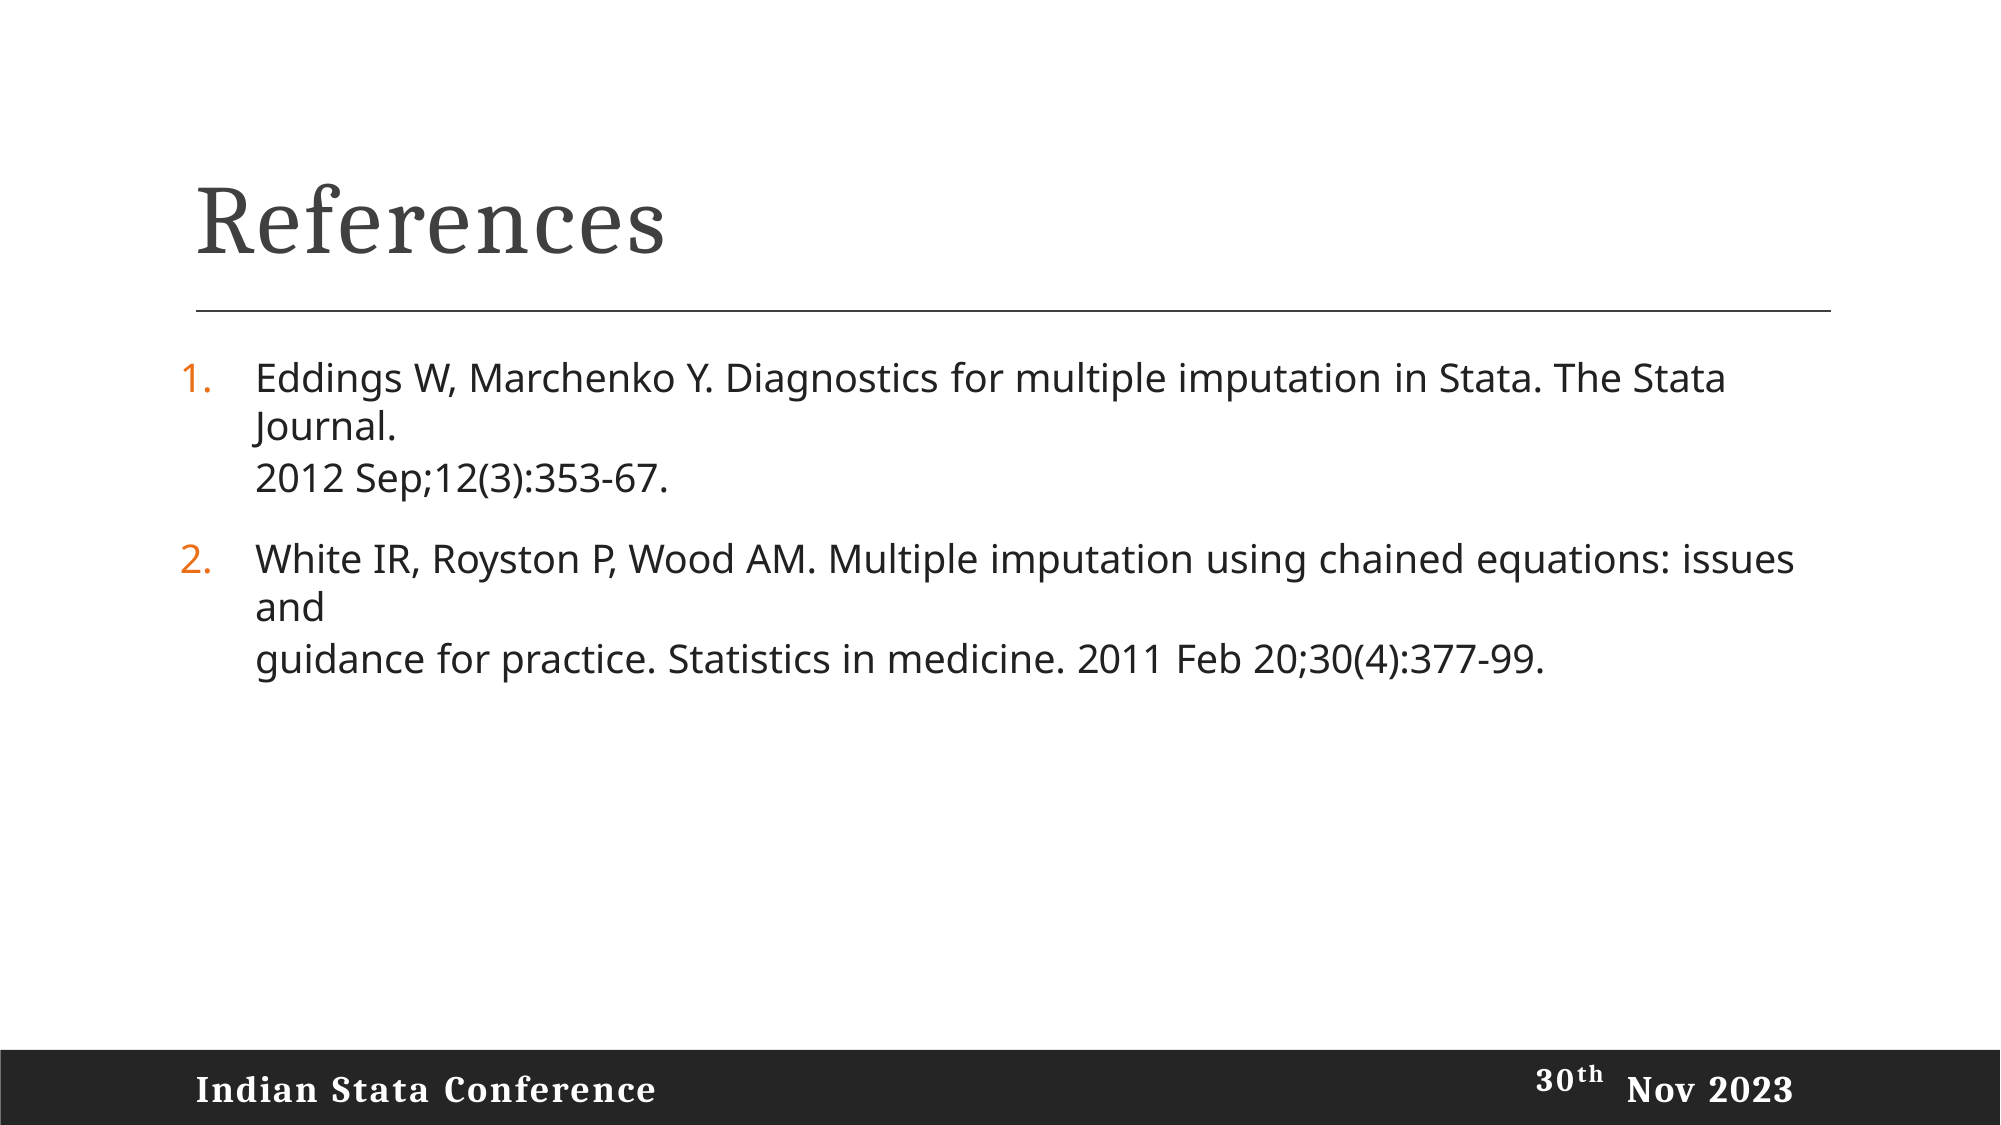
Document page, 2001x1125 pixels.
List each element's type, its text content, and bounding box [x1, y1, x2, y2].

footer 30th [1534, 1064, 1617, 1125]
slide_number Indian Stata Conference [193, 1064, 673, 1125]
text_box Eddings W, Marchenko Y. Diagnostics for multiple imputation in Stata. The Stata Journal. 2012 Sep;12(3):353-67. White IR, Royston P, Wood AM. Multiple imputation using chained equations: issues and guidance for practice. Statistics in medicine. 2011 Feb 20;30(4):377-99. [177, 346, 1813, 682]
title References [192, 153, 704, 344]
text_box Nov 2023 [1624, 1064, 1815, 1110]
